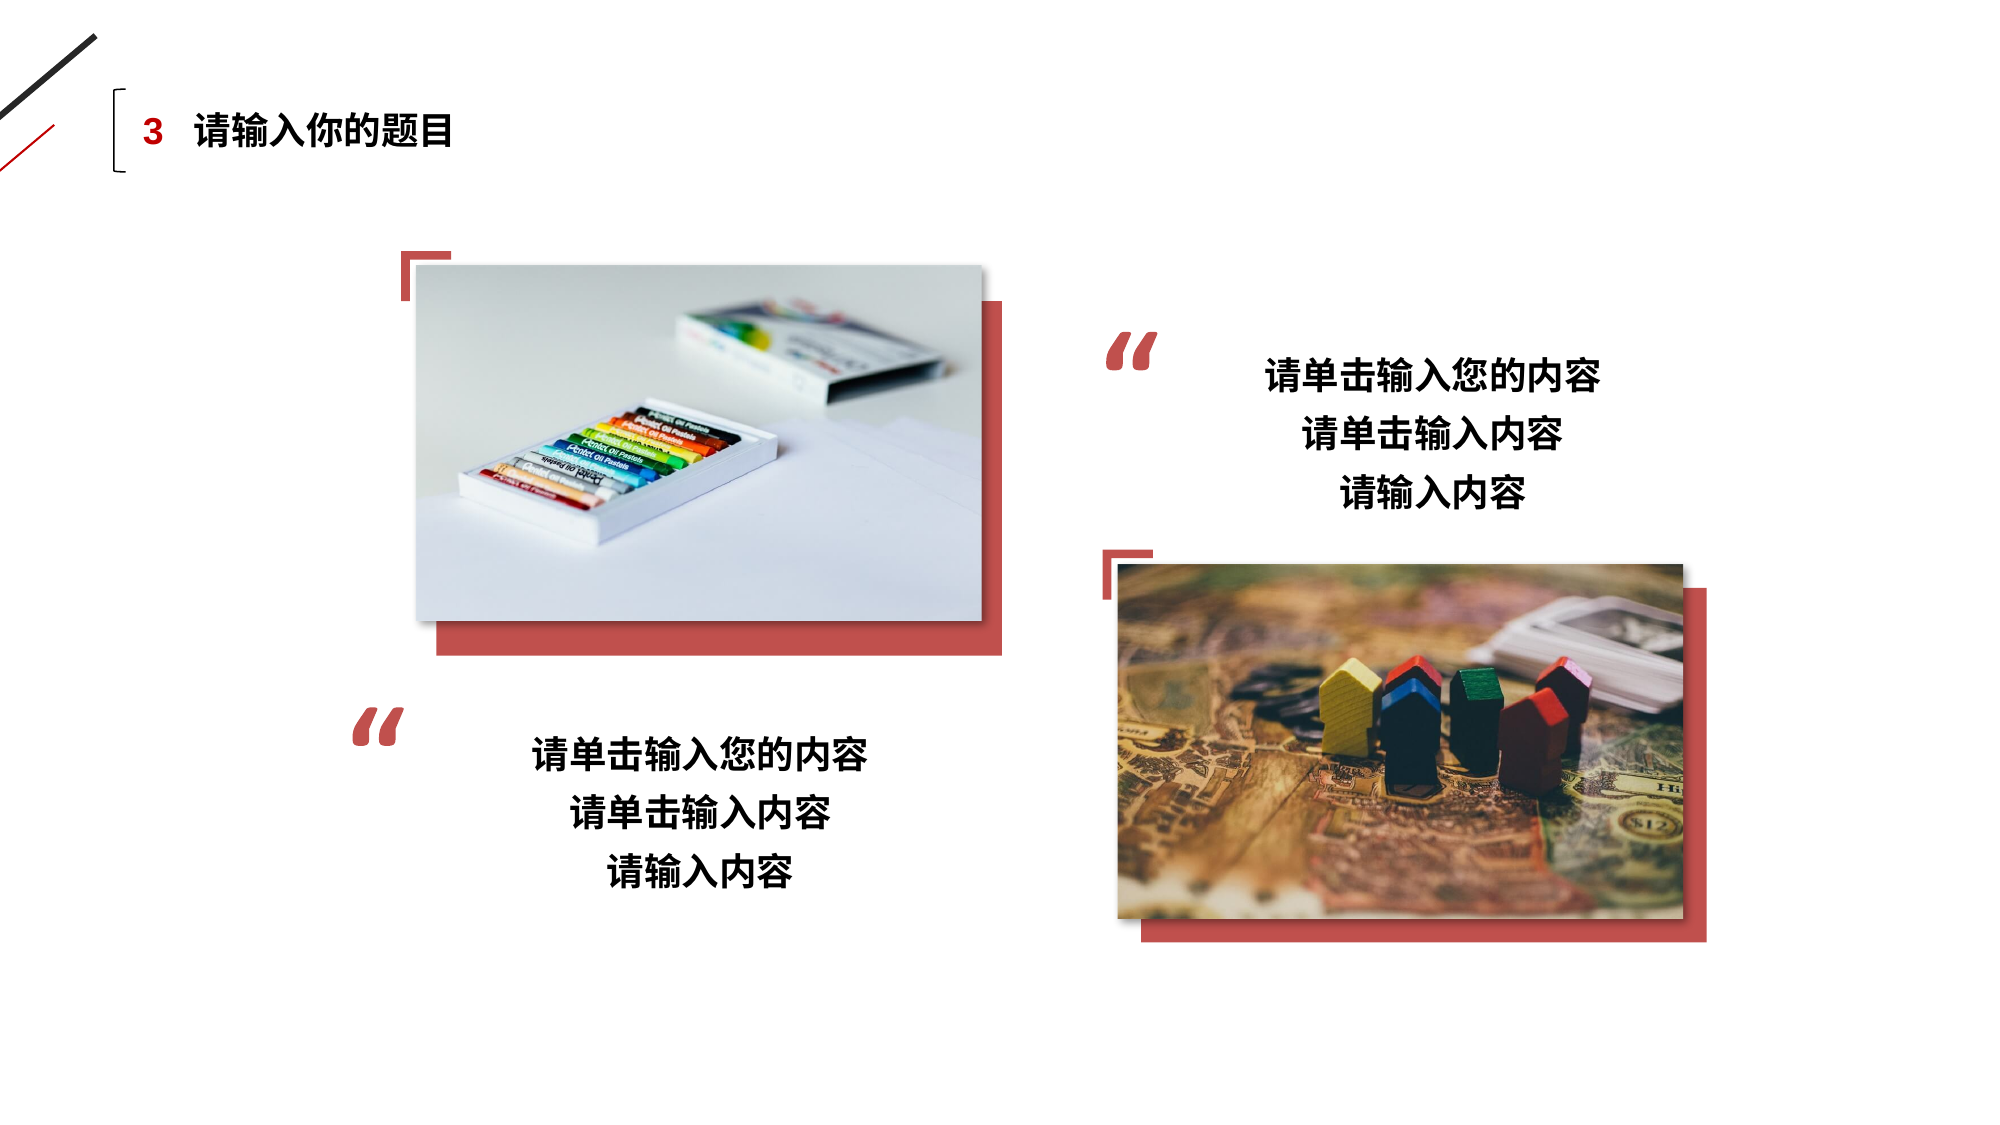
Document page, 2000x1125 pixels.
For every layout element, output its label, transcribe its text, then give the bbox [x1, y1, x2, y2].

text_box [1139, 586, 1709, 944]
text_box [1106, 331, 1132, 371]
text_box [352, 707, 378, 746]
text_box [1115, 562, 1685, 921]
text_box 请单击输入您的内容 请单击输入内容 请输入内容 [1166, 316, 1699, 536]
text_box 请单击输入您的内容 请单击输入内容 请输入内容 [434, 695, 967, 915]
text_box 3 请输入你的题目 [128, 100, 471, 160]
text_box [1132, 331, 1158, 371]
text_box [0, 35, 96, 144]
text_box [1101, 547, 1155, 602]
text_box [378, 707, 404, 746]
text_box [0, 124, 55, 179]
text_box [399, 249, 453, 303]
text_box [434, 299, 1004, 658]
text_box [113, 88, 126, 173]
text_box [414, 264, 984, 623]
